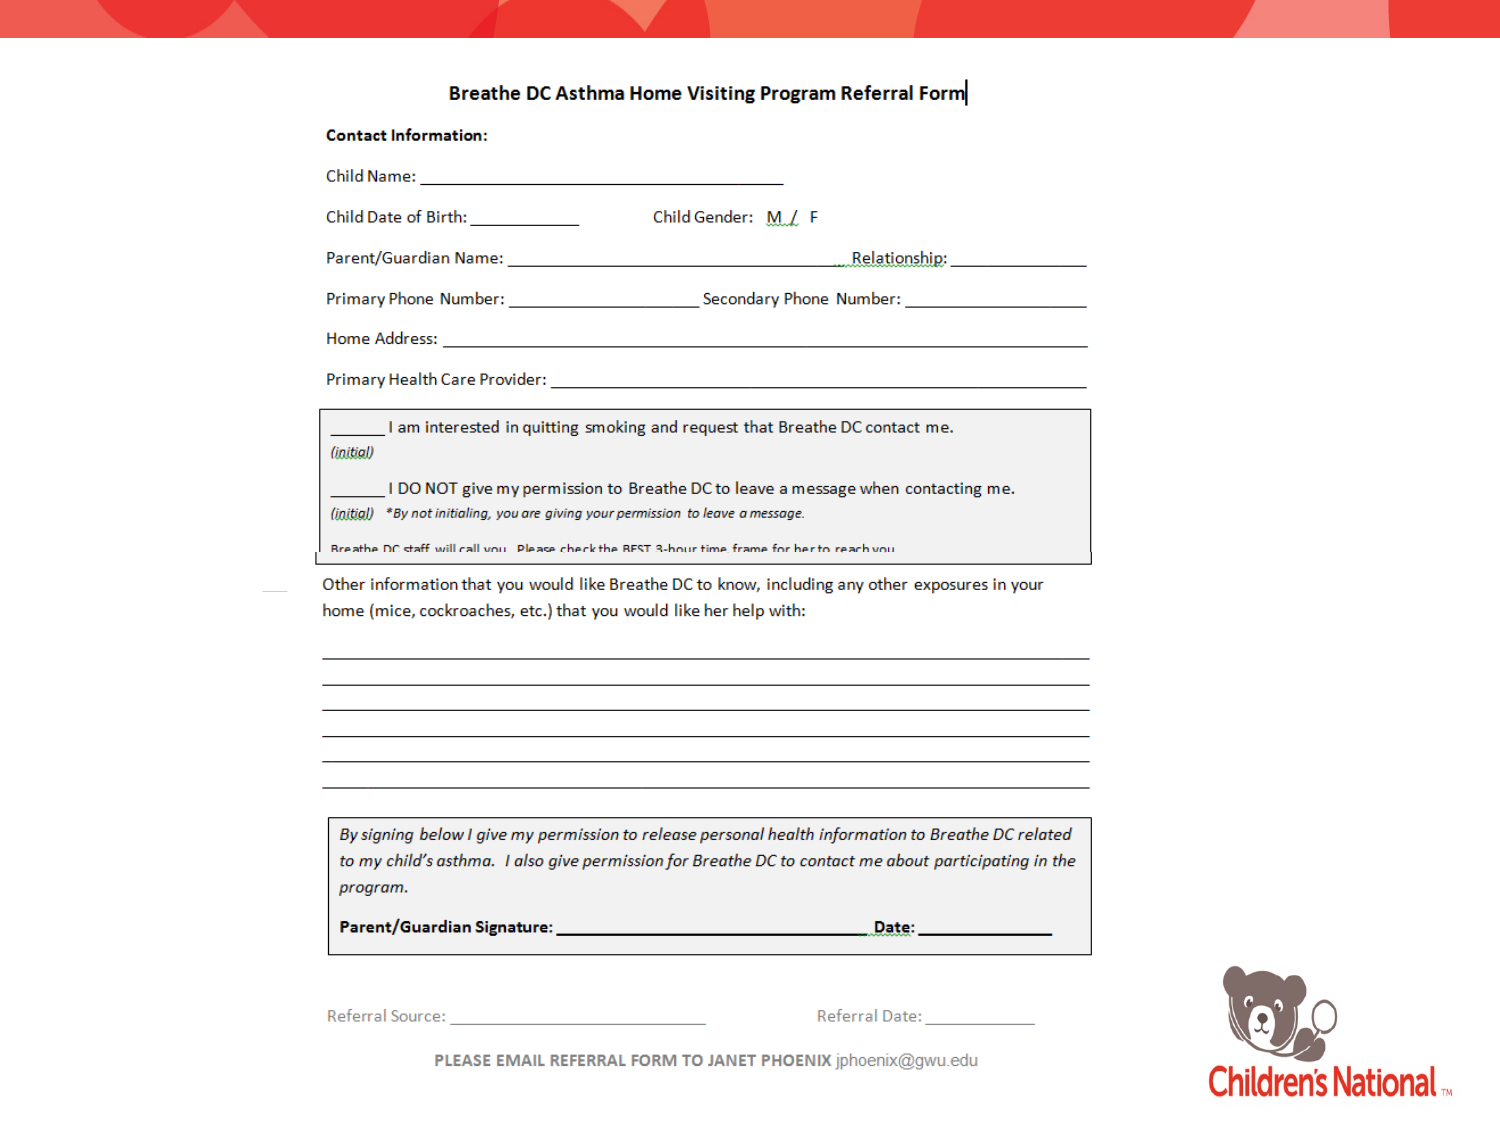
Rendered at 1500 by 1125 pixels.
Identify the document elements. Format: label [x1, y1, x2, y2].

text_box [262, 45, 1127, 1096]
picture [1164, 933, 1500, 1125]
picture [0, 0, 1500, 38]
